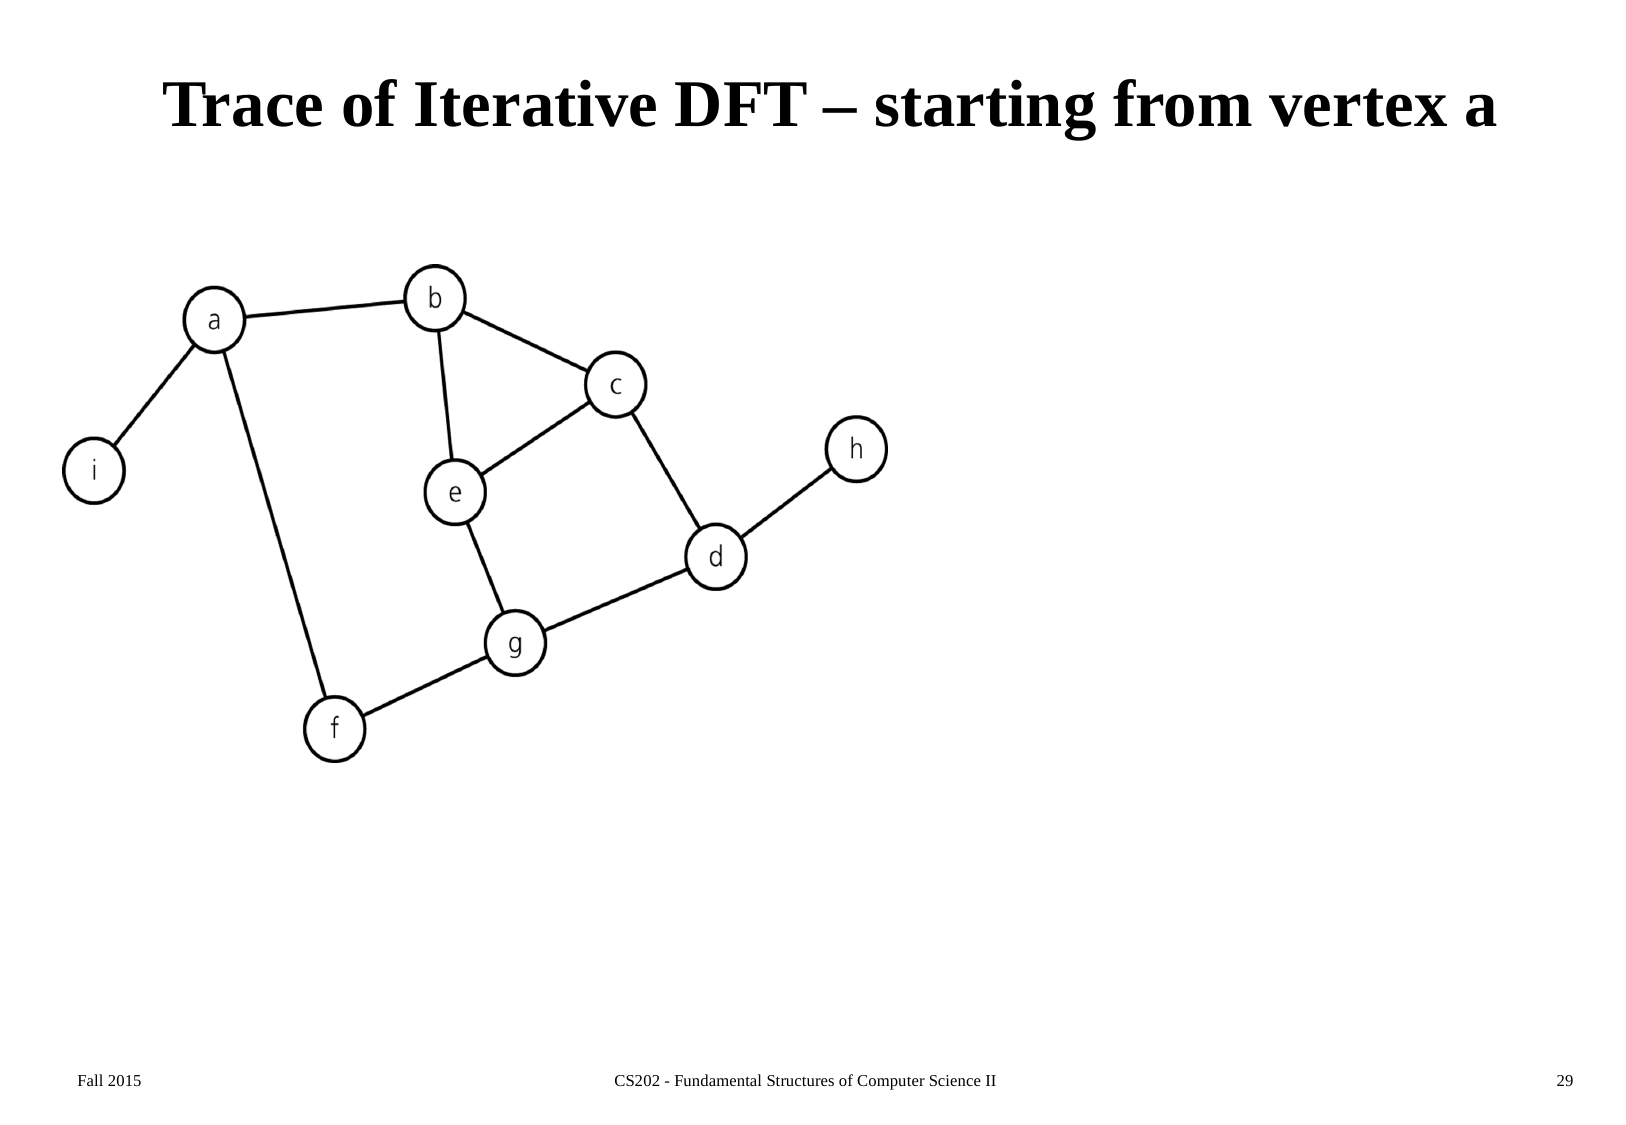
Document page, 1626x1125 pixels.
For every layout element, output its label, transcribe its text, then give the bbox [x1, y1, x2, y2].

title Trace of Iterative DFT – starting from vertex a [62, 24, 1600, 175]
slide_number Fall 2015 [62, 1062, 402, 1101]
footer CS202 - Fundamental Structures of Computer Science II [500, 1062, 1111, 1101]
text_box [62, 212, 888, 763]
slide_number 29 [1249, 1062, 1589, 1101]
